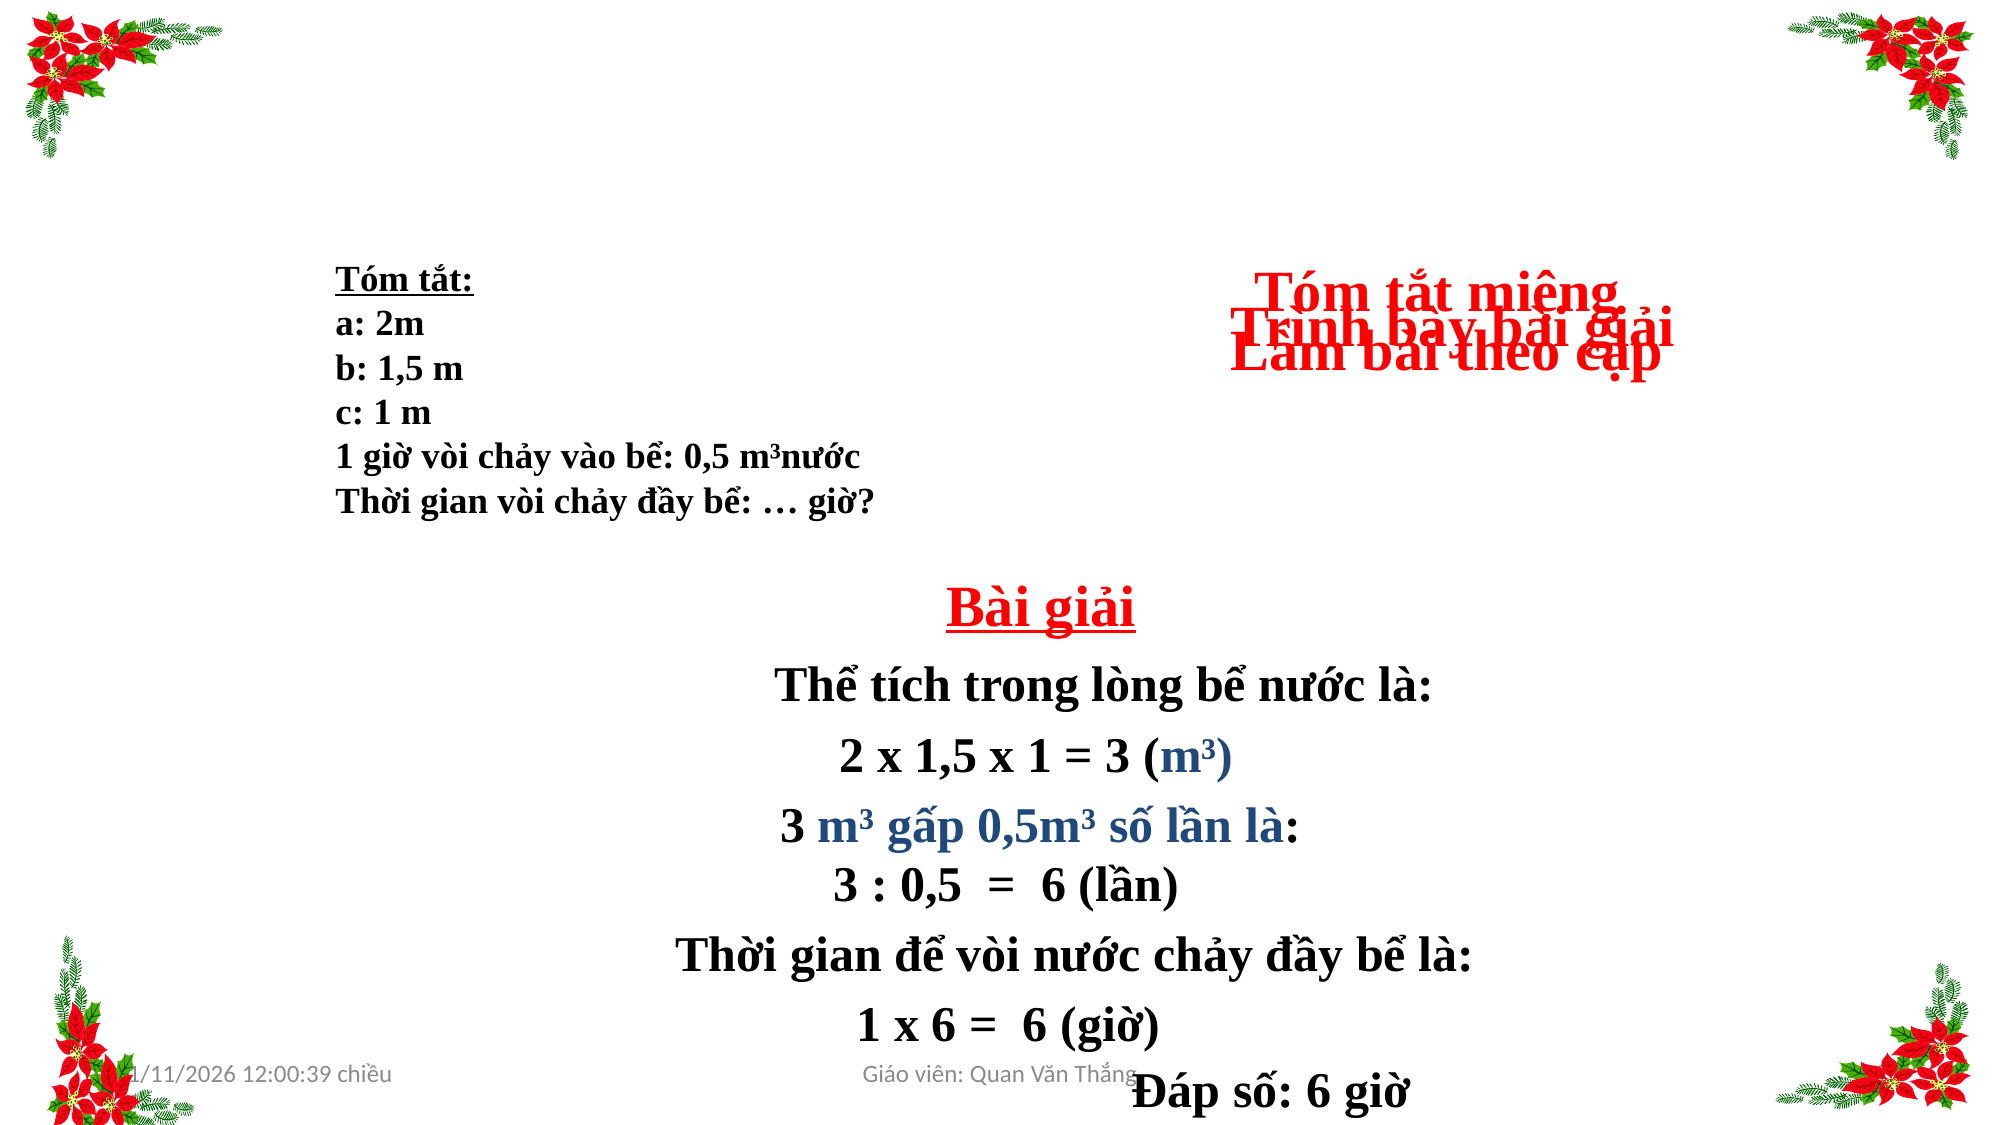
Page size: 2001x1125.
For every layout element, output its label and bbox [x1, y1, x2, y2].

text_box [7, 0, 1988, 1125]
